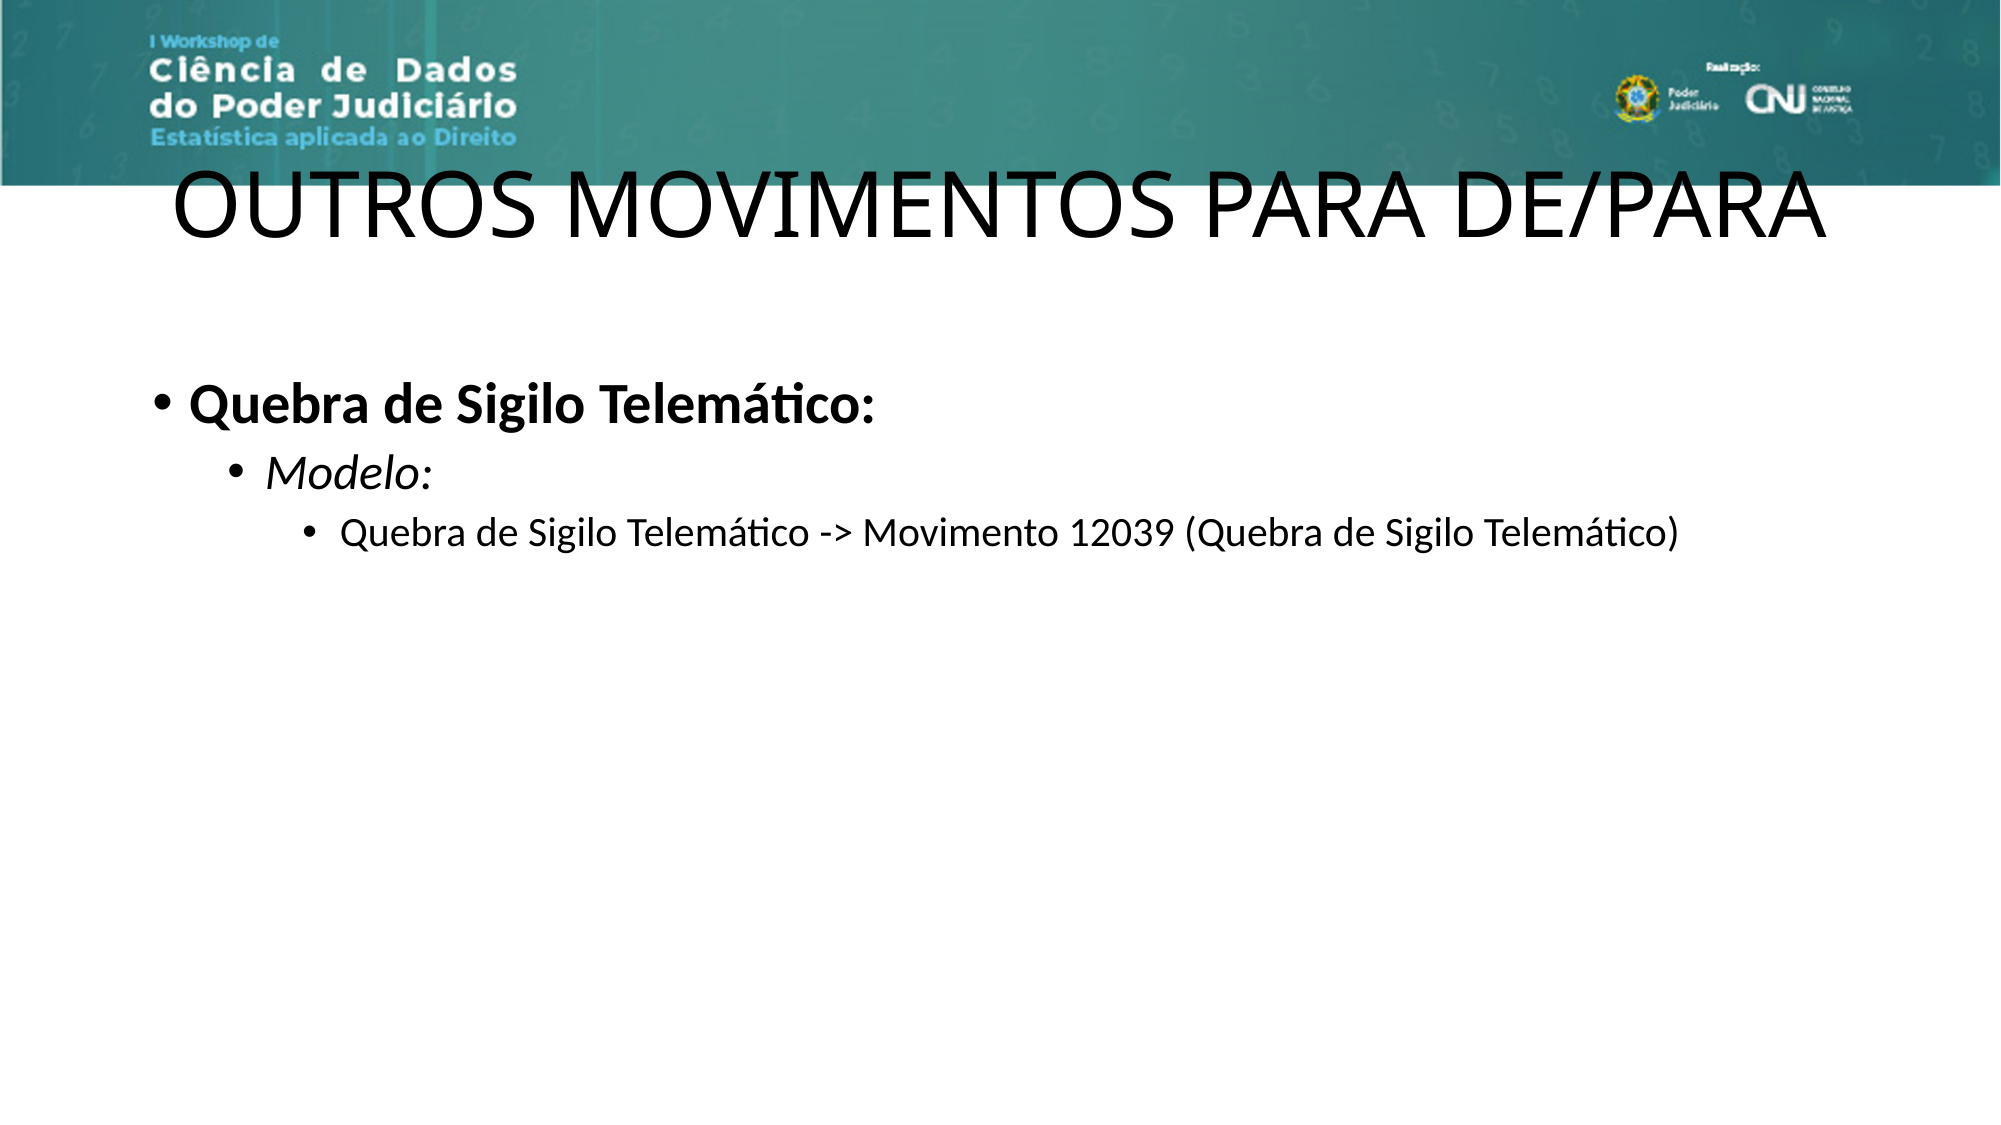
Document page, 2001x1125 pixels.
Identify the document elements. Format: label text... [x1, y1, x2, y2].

list Quebra de Sigilo Telemático: Modelo: Quebra de Sigilo Telemático -> Movimento 12039 (Quebra de Sigilo Telemático) [137, 365, 1863, 1014]
picture [0, 0, 2001, 1125]
title OUTROS MOVIMENTOS PARA DE/PARA [137, 59, 1863, 356]
